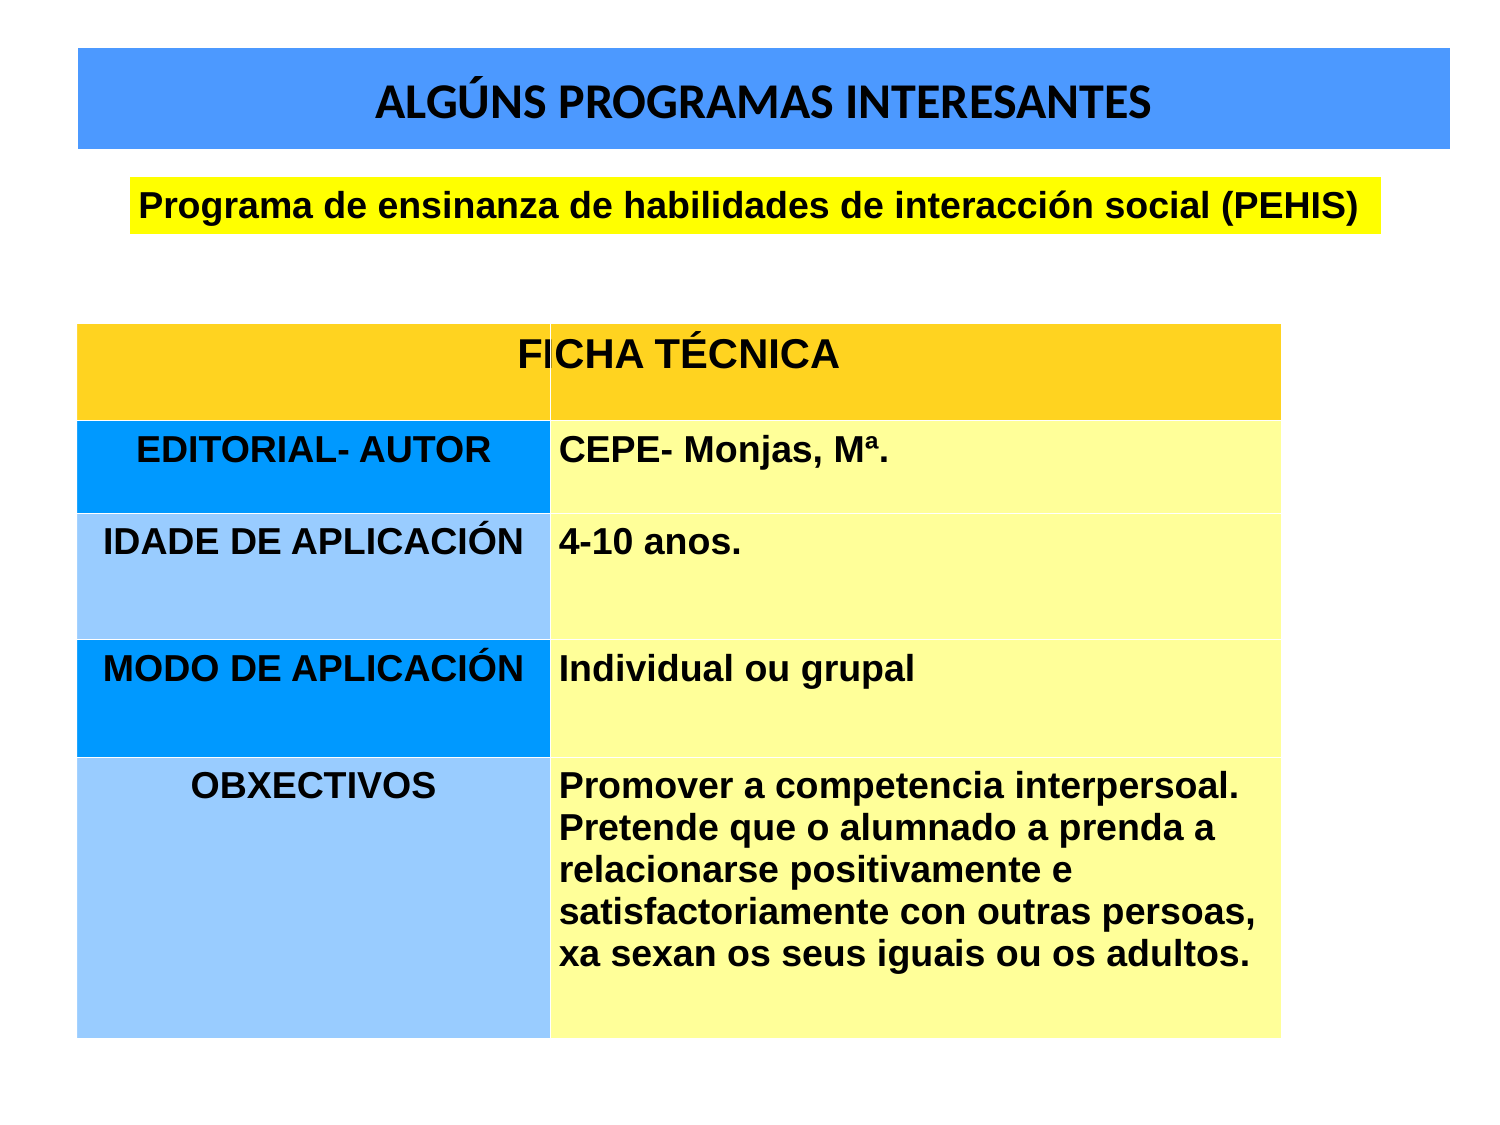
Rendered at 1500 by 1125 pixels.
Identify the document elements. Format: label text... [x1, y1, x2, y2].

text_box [129, 176, 1382, 237]
title ALGÚNS PROGRAMAS INTERESANTES [75, 44, 1453, 153]
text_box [76, 323, 1282, 1039]
